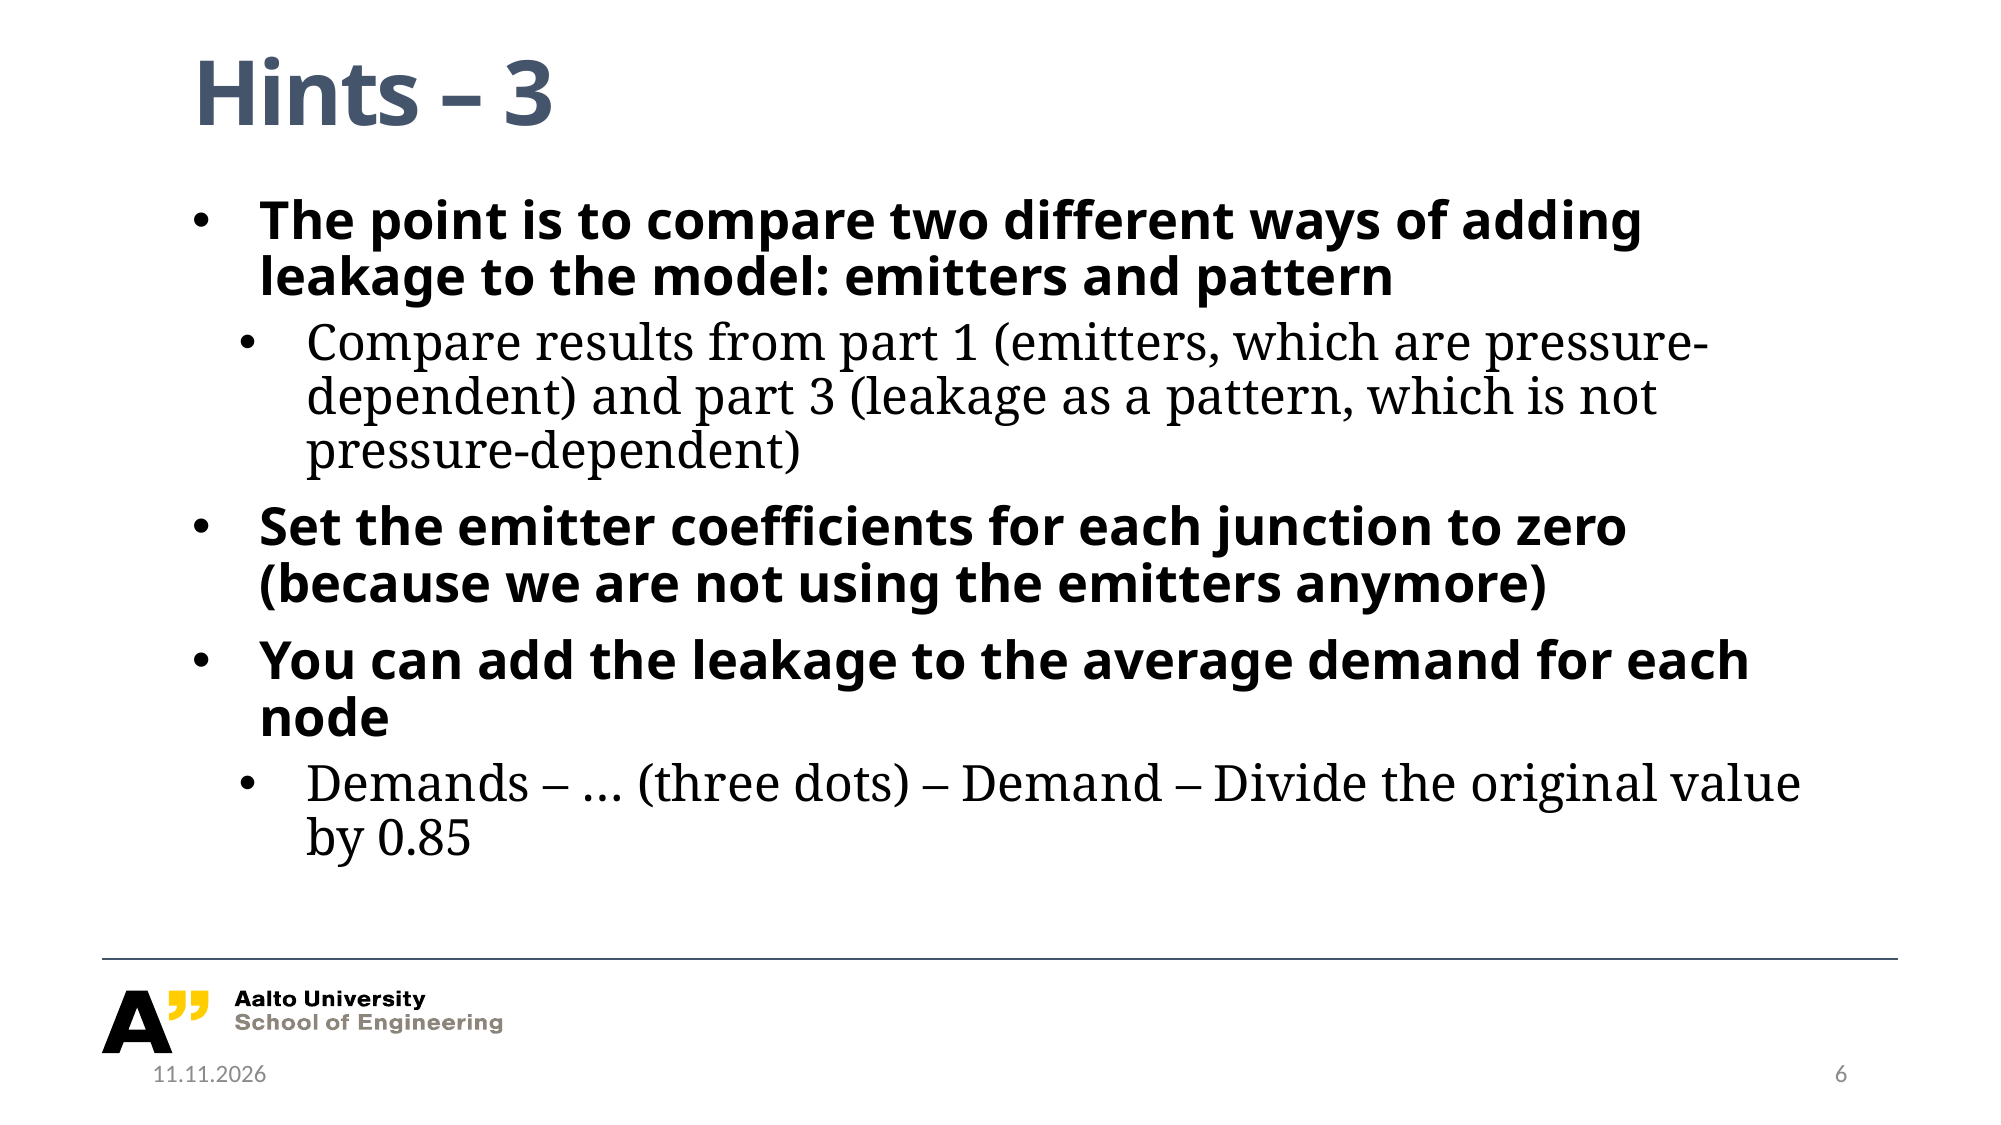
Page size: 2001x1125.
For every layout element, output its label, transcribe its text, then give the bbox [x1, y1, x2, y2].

title Hints – 3 [192, 52, 1808, 249]
slide_number 6 [1412, 1042, 1863, 1103]
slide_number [137, 1042, 588, 1103]
list The point is to compare two different ways of adding leakage to the model: emitters and pattern Compare results from part 1 (emitters, which are pressure-dependent) and part 3 (leakage as a pattern, which is not pressure-dependent) Set the emitter coefficients for each junction to zero (because we are not using the emitters anymore) You can add the leakage to the average demand for each node Demands – … (three dots) – Demand – Divide the original value by 0.85 [192, 249, 1808, 863]
